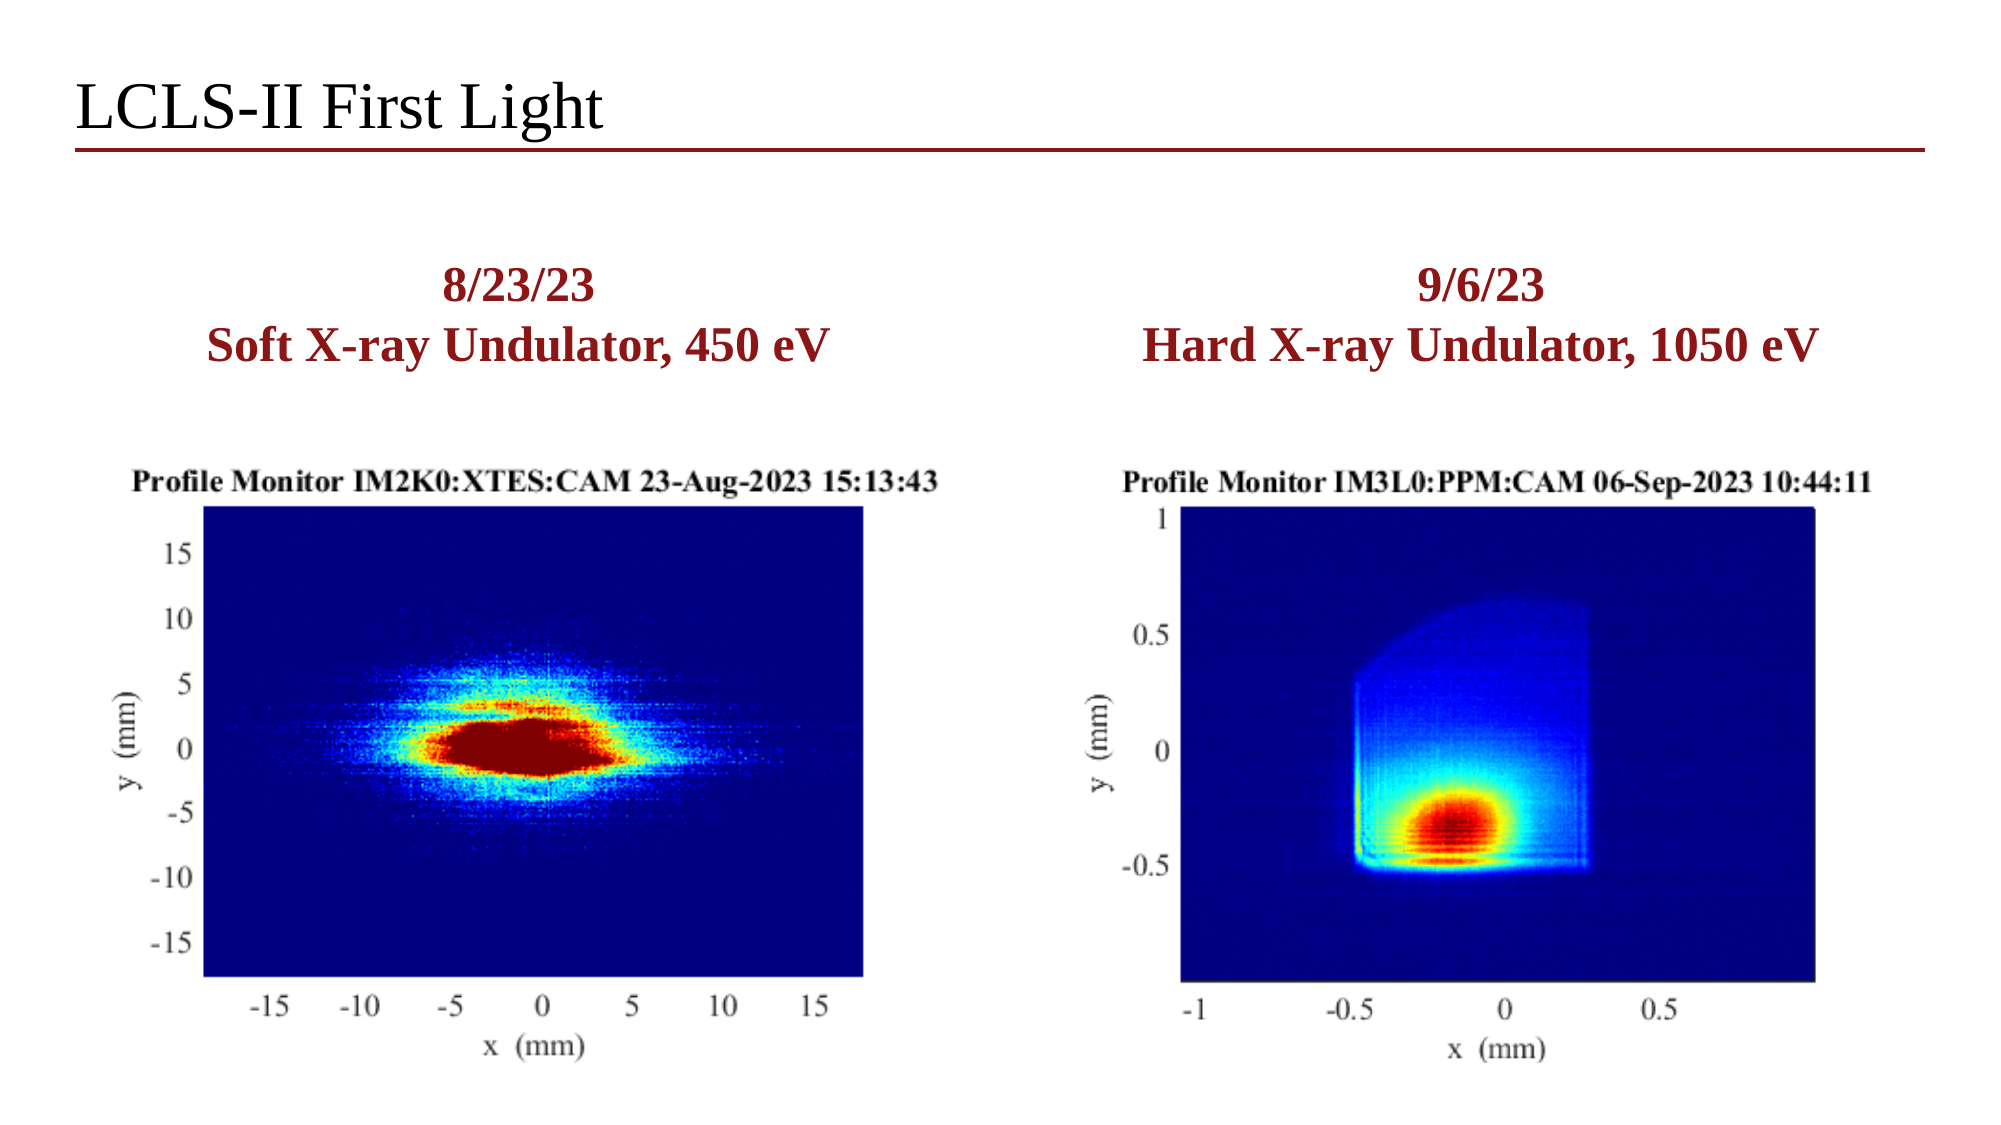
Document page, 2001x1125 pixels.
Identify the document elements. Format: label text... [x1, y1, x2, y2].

picture [1078, 462, 1885, 1063]
text_box 9/6/23 Hard X-ray Undulator, 1050 eV [1127, 243, 1835, 379]
picture [93, 462, 944, 1063]
title LCLS-II First Light [75, 62, 1925, 148]
text_box 8/23/23 Soft X-ray Undulator, 450 eV [191, 243, 846, 379]
